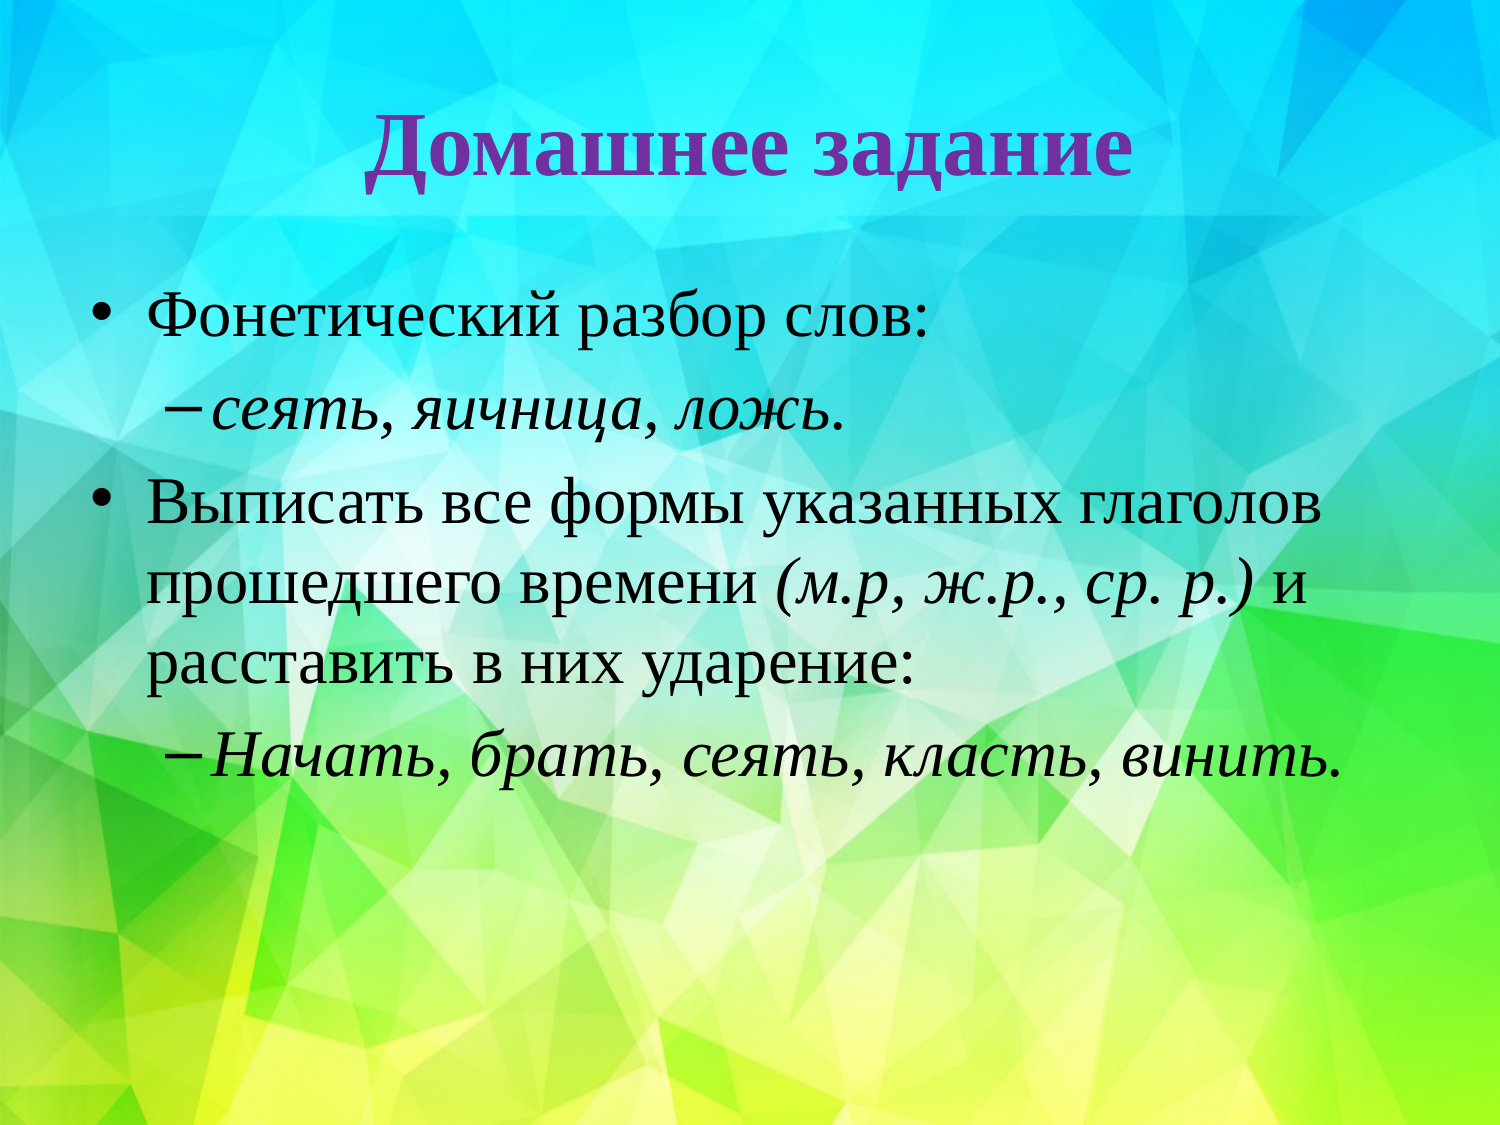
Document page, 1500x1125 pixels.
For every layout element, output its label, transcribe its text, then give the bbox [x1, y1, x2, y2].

title Домашнее задание [75, 45, 1425, 233]
list Фонетический разбор слов: сеять, яичница, ложь. Выписать все формы указанных глаголов прошедшего времени (м.р, ж.р., ср. р.) и расставить в них ударение: Начать, брать, сеять, класть, винить. [75, 262, 1425, 1005]
picture [0, 0, 1500, 1125]
